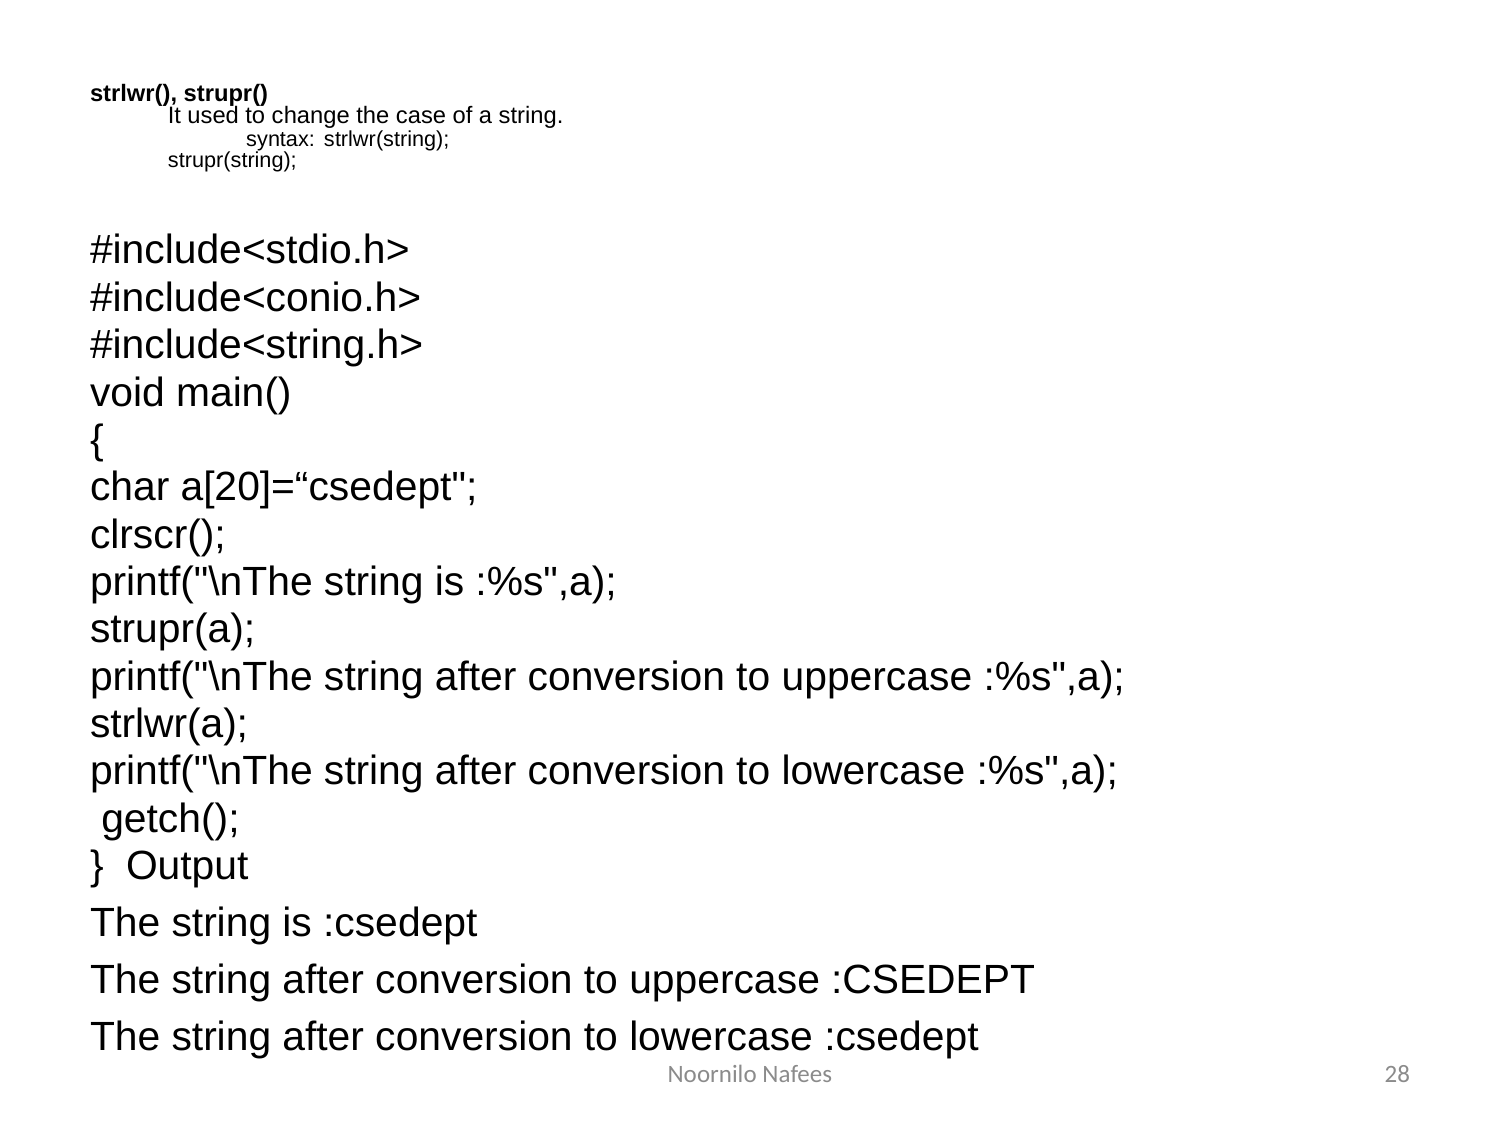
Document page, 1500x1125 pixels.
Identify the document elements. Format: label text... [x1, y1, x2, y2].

slide_number 28 [1074, 1042, 1425, 1103]
title strlwr(), strupr() It used to change the case of a string. syntax: strlwr(string); strupr(string); [75, 75, 1425, 180]
footer Noornilo Nafees [512, 1042, 988, 1103]
list #include<stdio.h> #include<conio.h> #include<string.h> void main() { char a[20]=“csedept"; clrscr(); printf("\nThe string is :%s",a); strupr(a); printf("\nThe string after conversion to uppercase :%s",a); strlwr(a); printf("\nThe string after conversion to lowercase :%s",a); getch(); } Output The string is :csedept The string after conversion to uppercase :CSEDEPT The string after conversion to lowercase :csedept [75, 224, 1425, 1068]
